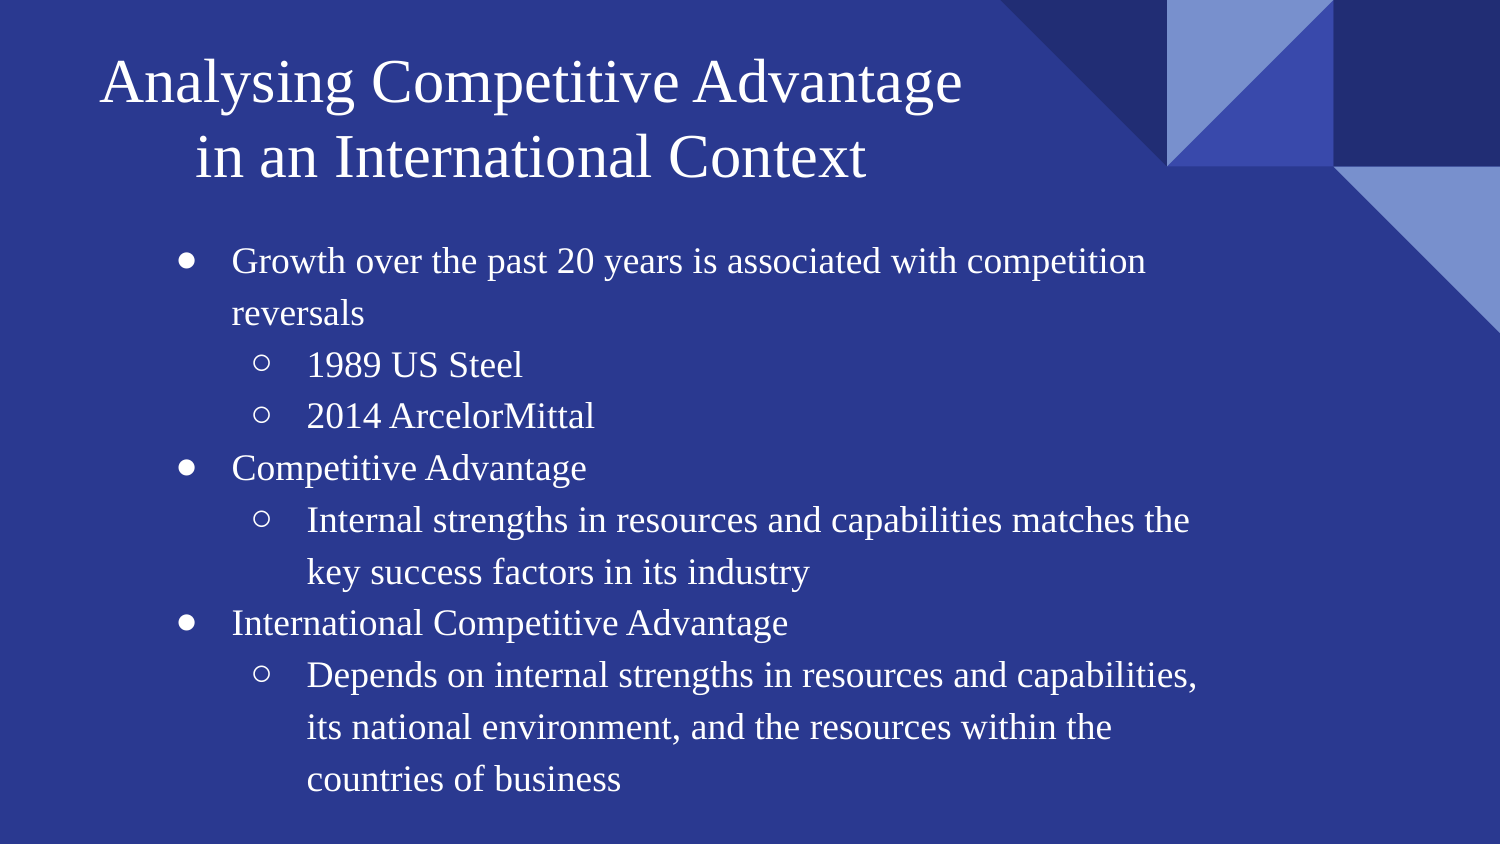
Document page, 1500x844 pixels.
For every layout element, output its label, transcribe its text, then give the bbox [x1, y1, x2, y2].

text_box Growth over the past 20 years is associated with competition reversals 1989 US Steel 2014 ArcelorMittal Competitive Advantage Internal strengths in resources and capabilities matches the key success factors in its industry International Competitive Advantage Depends on internal strengths in resources and capabilities, its national environment, and the resources within the countries of business [141, 214, 1217, 723]
title Analysing Competitive Advantage in an International Context [77, 45, 1002, 184]
